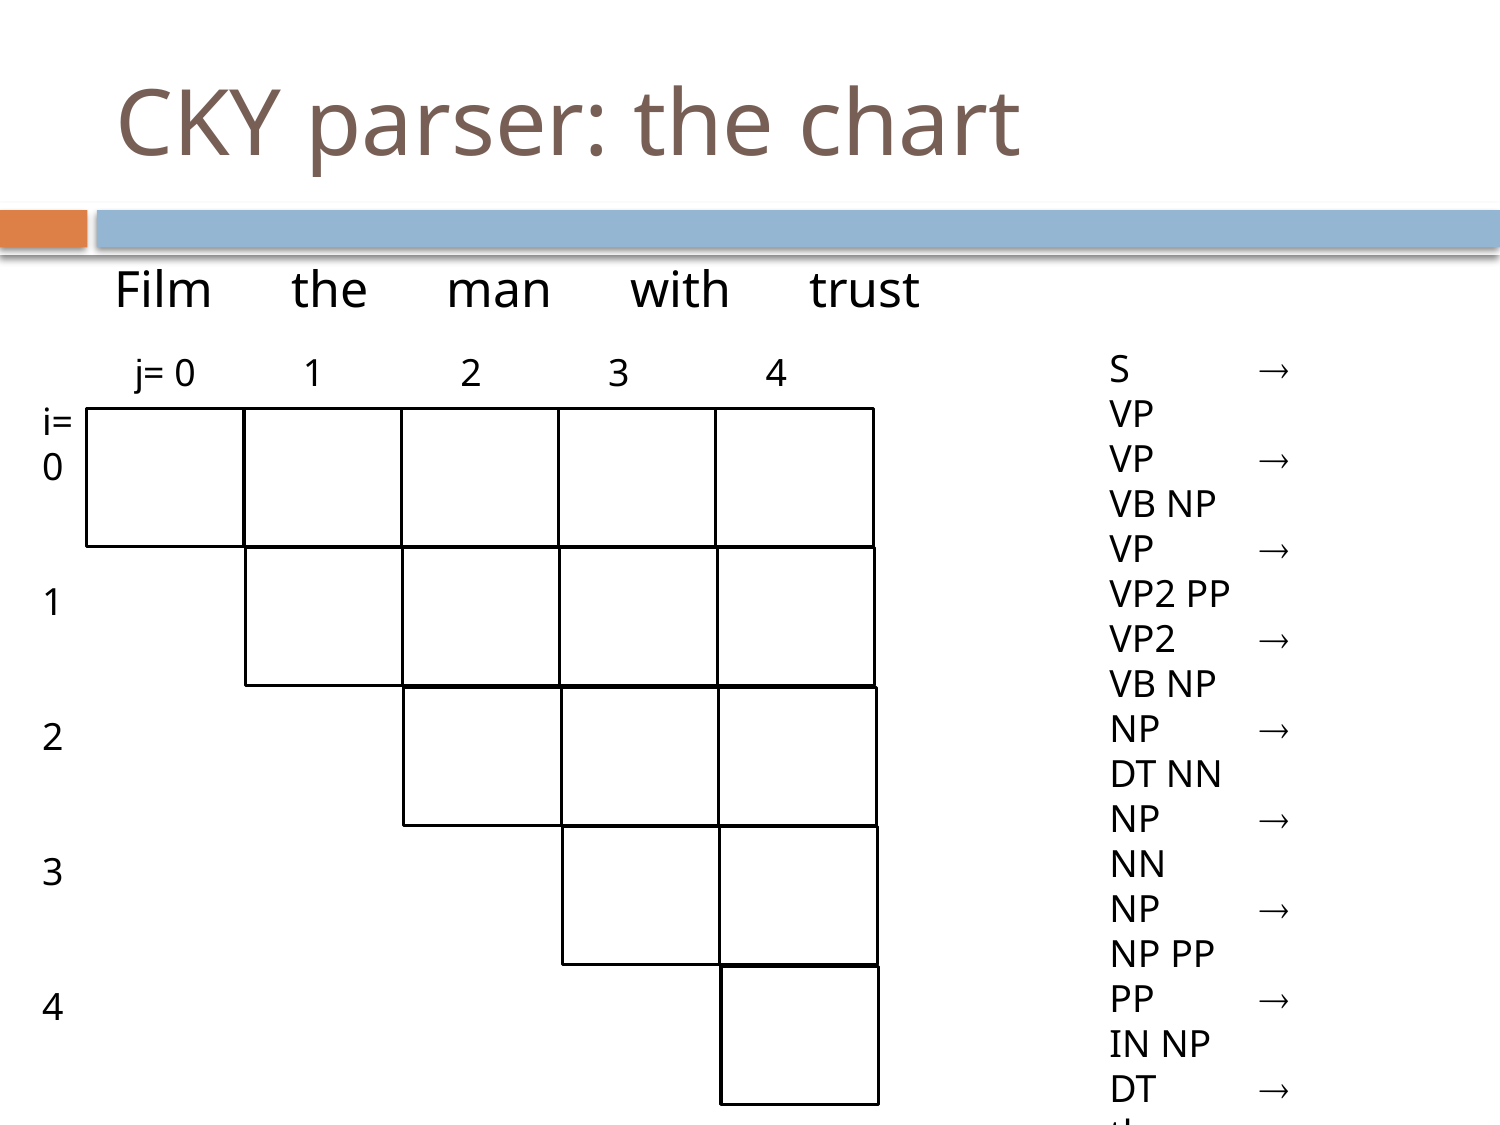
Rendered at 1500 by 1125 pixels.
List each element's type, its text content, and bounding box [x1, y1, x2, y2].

text_box [715, 408, 874, 547]
text_box [403, 687, 561, 826]
text_box [721, 966, 879, 1105]
text_box [402, 547, 559, 686]
title CKY parser: the chart [100, 37, 1438, 200]
text_box i= 0 1 2 3 4 [27, 390, 89, 1036]
text_box [401, 408, 558, 547]
text_box S  VP VP  VB NP VP  VP2 PP VP2  VB NP NP  DT NN NP  NN NP  NP PP PP  IN NP DT  the IN  with VB  film VB  man VB  trust NN  man NN  film NN  trust [1094, 337, 1438, 1125]
text_box [559, 547, 717, 686]
text_box [89, 408, 243, 547]
text_box [558, 408, 715, 547]
text_box [718, 687, 877, 826]
text_box [562, 826, 719, 965]
text_box Film the man with trust [99, 249, 950, 325]
text_box [243, 408, 401, 547]
text_box [719, 826, 878, 965]
text_box [561, 687, 718, 826]
text_box j= 0 1 2 3 4 [120, 341, 804, 401]
text_box [245, 547, 402, 686]
text_box [717, 547, 875, 686]
